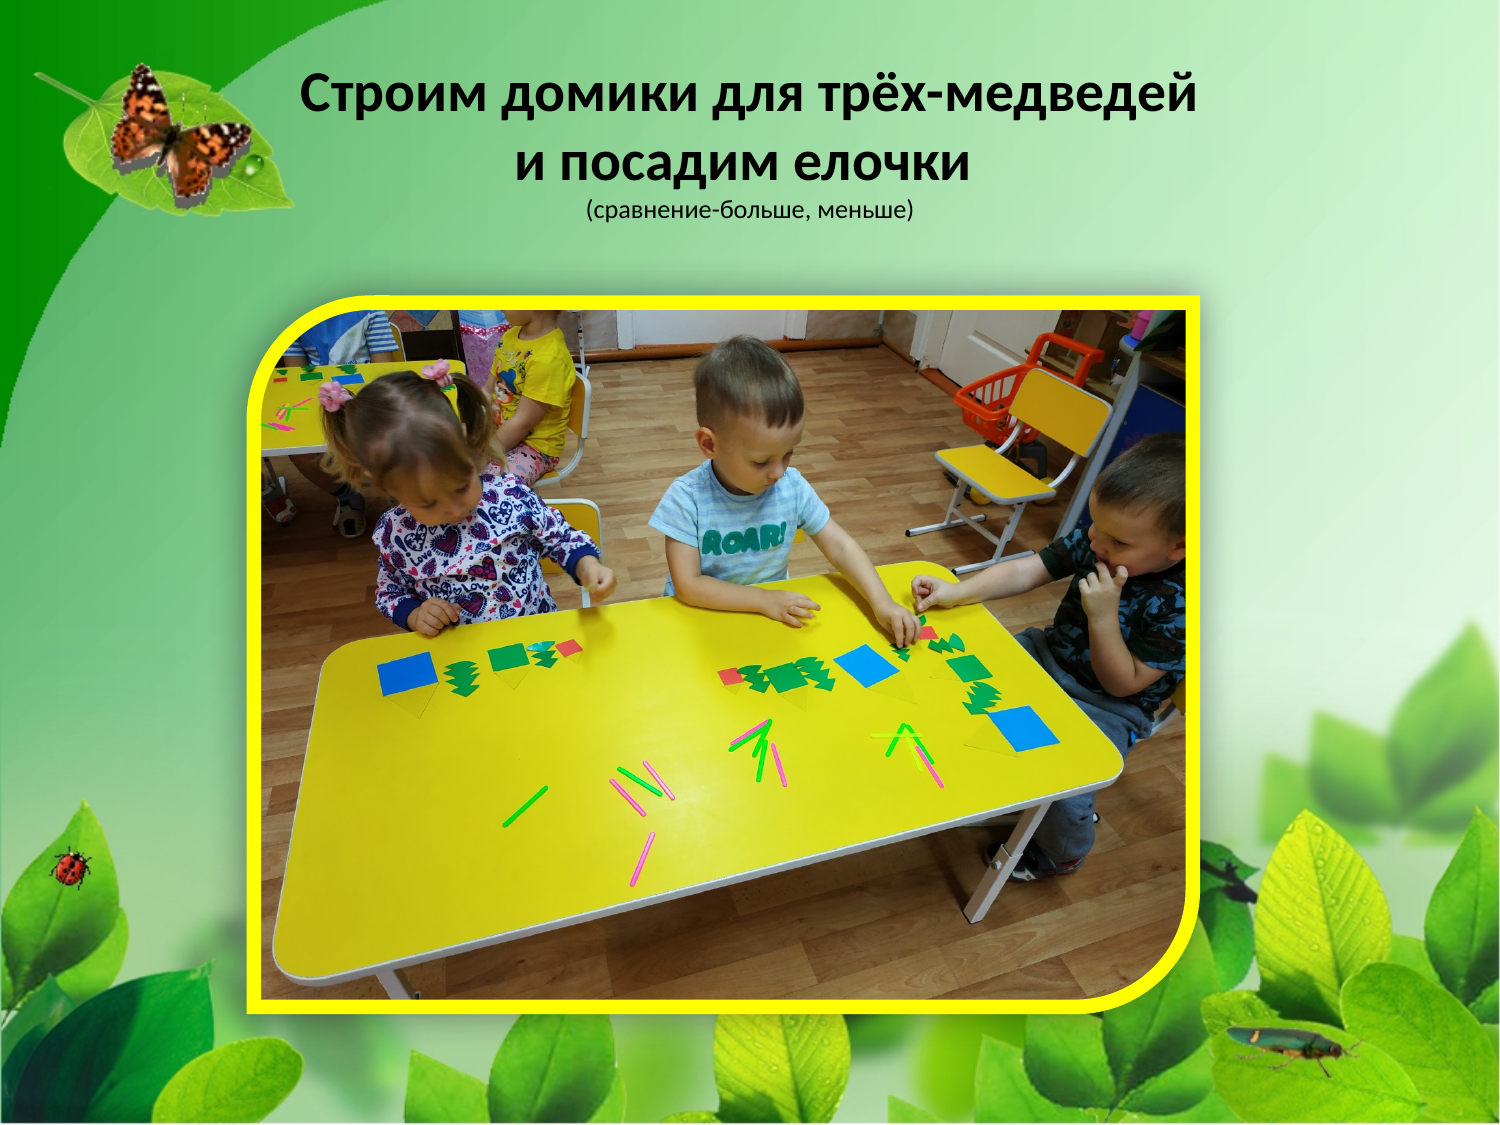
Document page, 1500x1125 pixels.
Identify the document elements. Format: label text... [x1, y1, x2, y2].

picture [0, 0, 1500, 1125]
title Строим домики для трёх-медведей и посадим елочки (сравнение-больше, меньше) [75, 45, 1425, 233]
